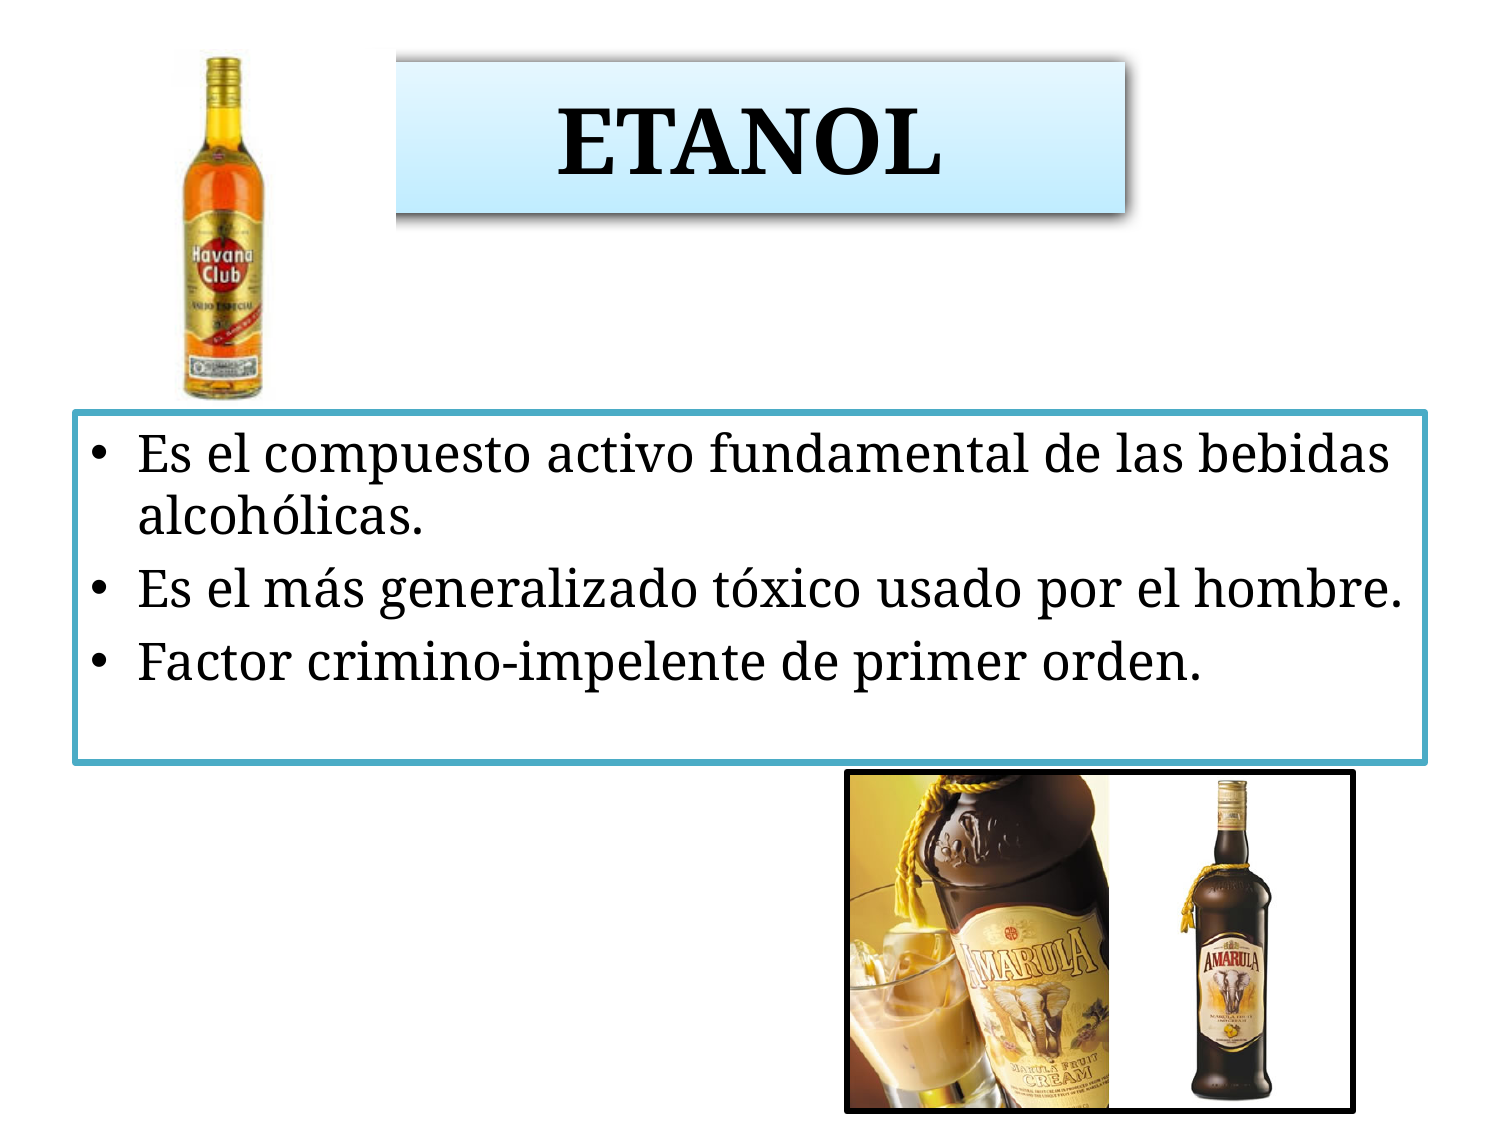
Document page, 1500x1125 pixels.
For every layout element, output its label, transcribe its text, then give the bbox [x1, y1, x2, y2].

list Es el compuesto activo fundamental de las bebidas alcohólicas. Es el más generalizado tóxico usado por el hombre. Factor crimino-impelente de primer orden. [73, 410, 1427, 765]
picture [49, 49, 396, 407]
title ETANOL [399, 62, 1126, 213]
picture [849, 774, 1351, 1109]
